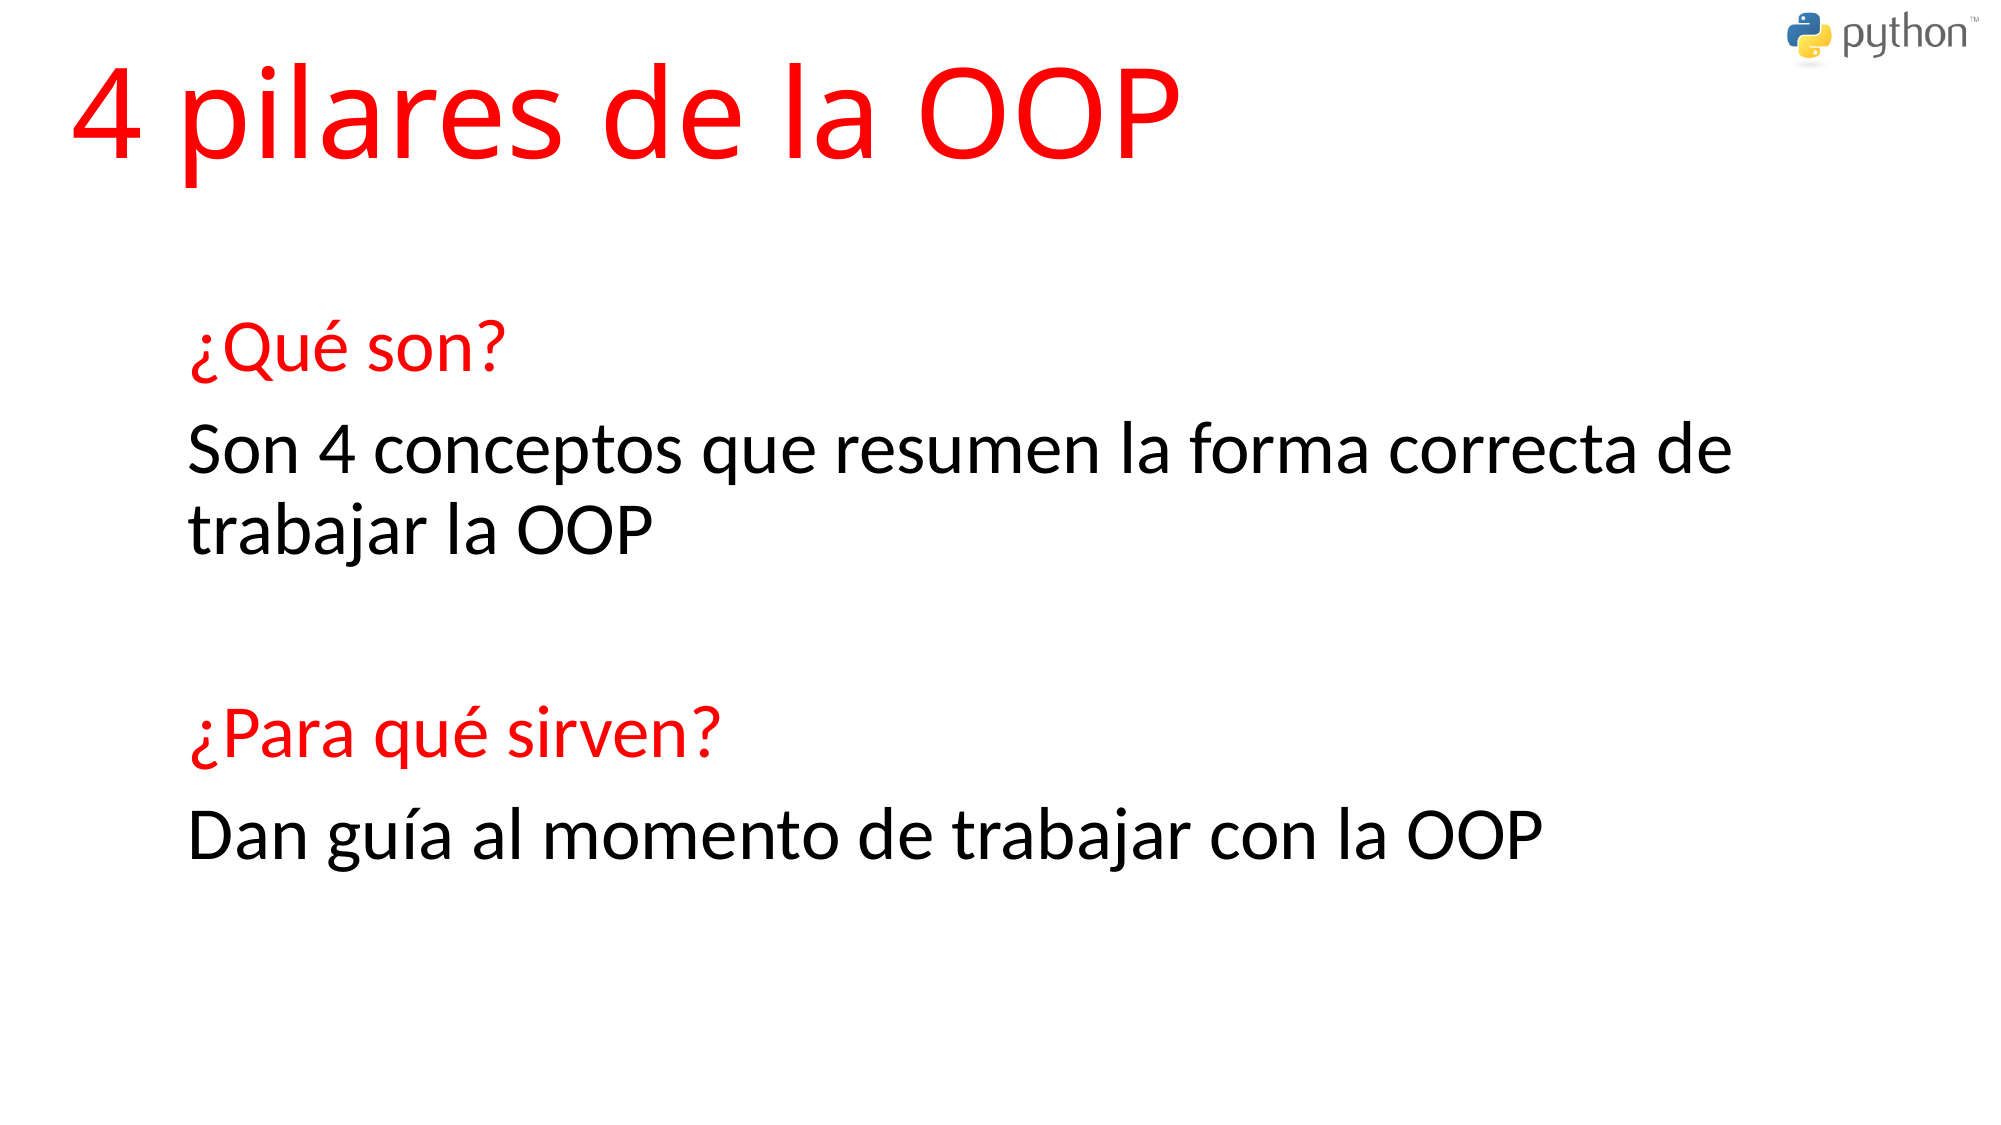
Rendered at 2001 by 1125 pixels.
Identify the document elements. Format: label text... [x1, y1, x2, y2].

picture [1755, 0, 1997, 82]
title 4 pilares de la OOP [56, 40, 1782, 196]
list ¿Qué son? Son 4 conceptos que resumen la forma correcta de trabajar la OOP ¿Para qué sirven? Dan guía al momento de trabajar con la OOP [172, 299, 1997, 1108]
